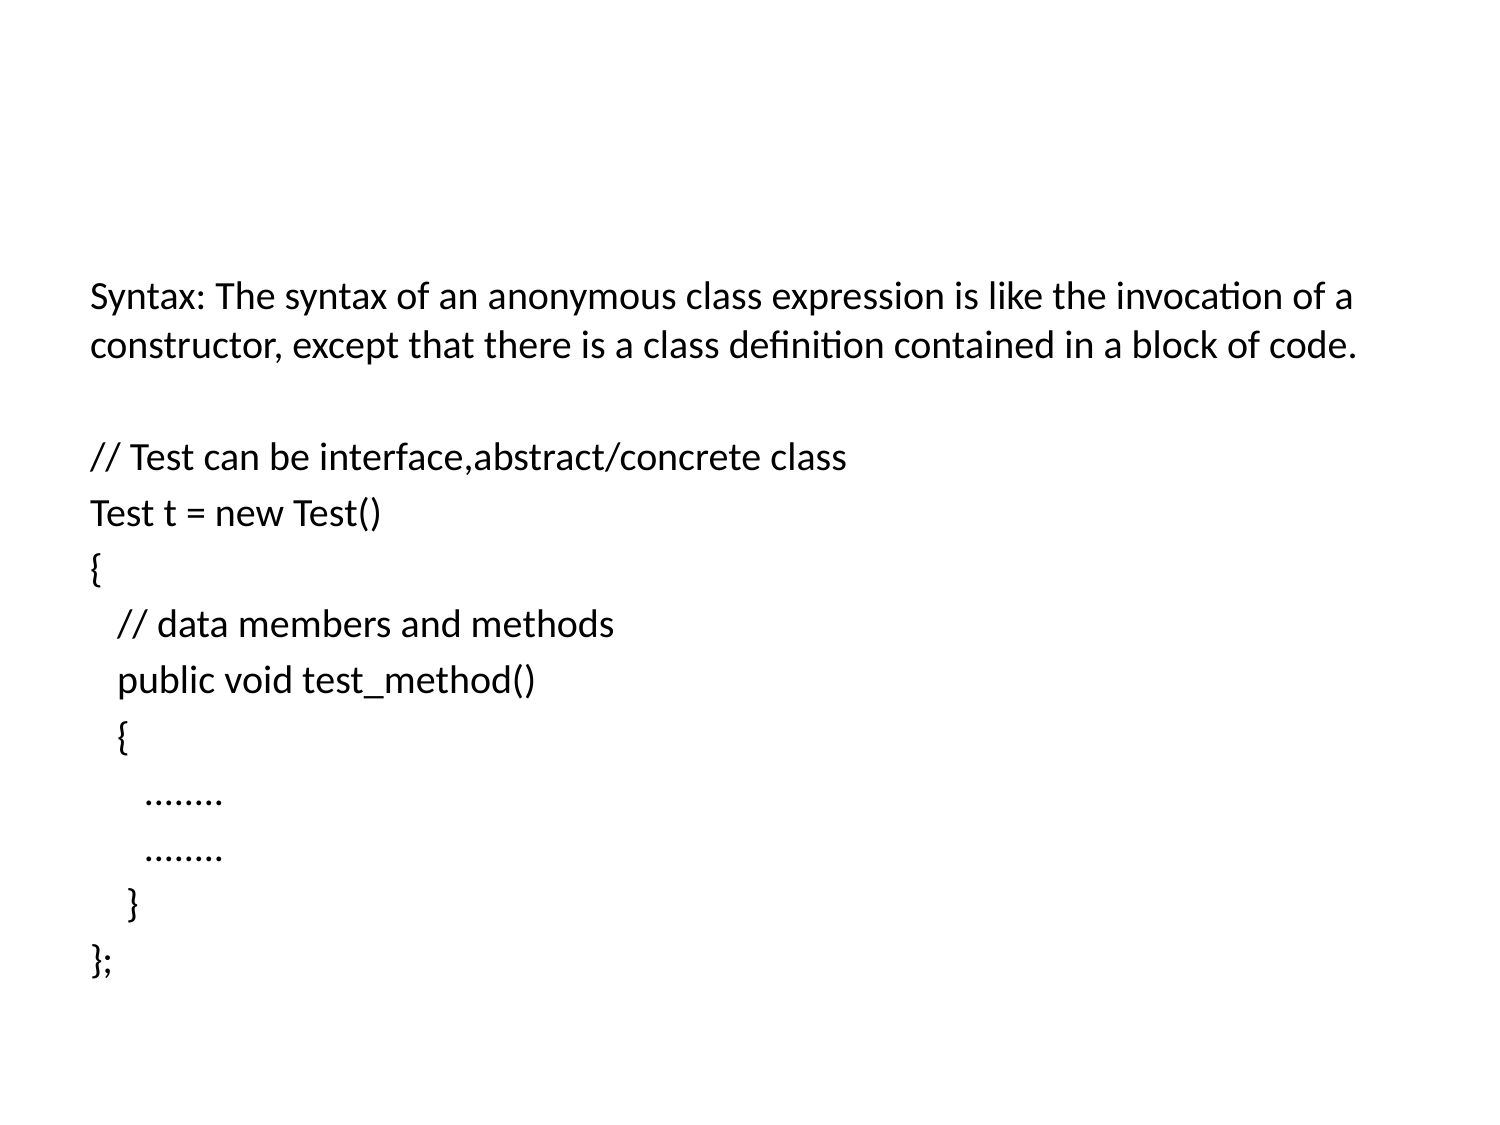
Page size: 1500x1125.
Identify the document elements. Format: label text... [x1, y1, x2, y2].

list Syntax: The syntax of an anonymous class expression is like the invocation of a constructor, except that there is a class definition contained in a block of code. // Test can be interface,abstract/concrete class Test t = new Test() { // data members and methods public void test_method() { ........ ........ } }; [75, 262, 1425, 1005]
